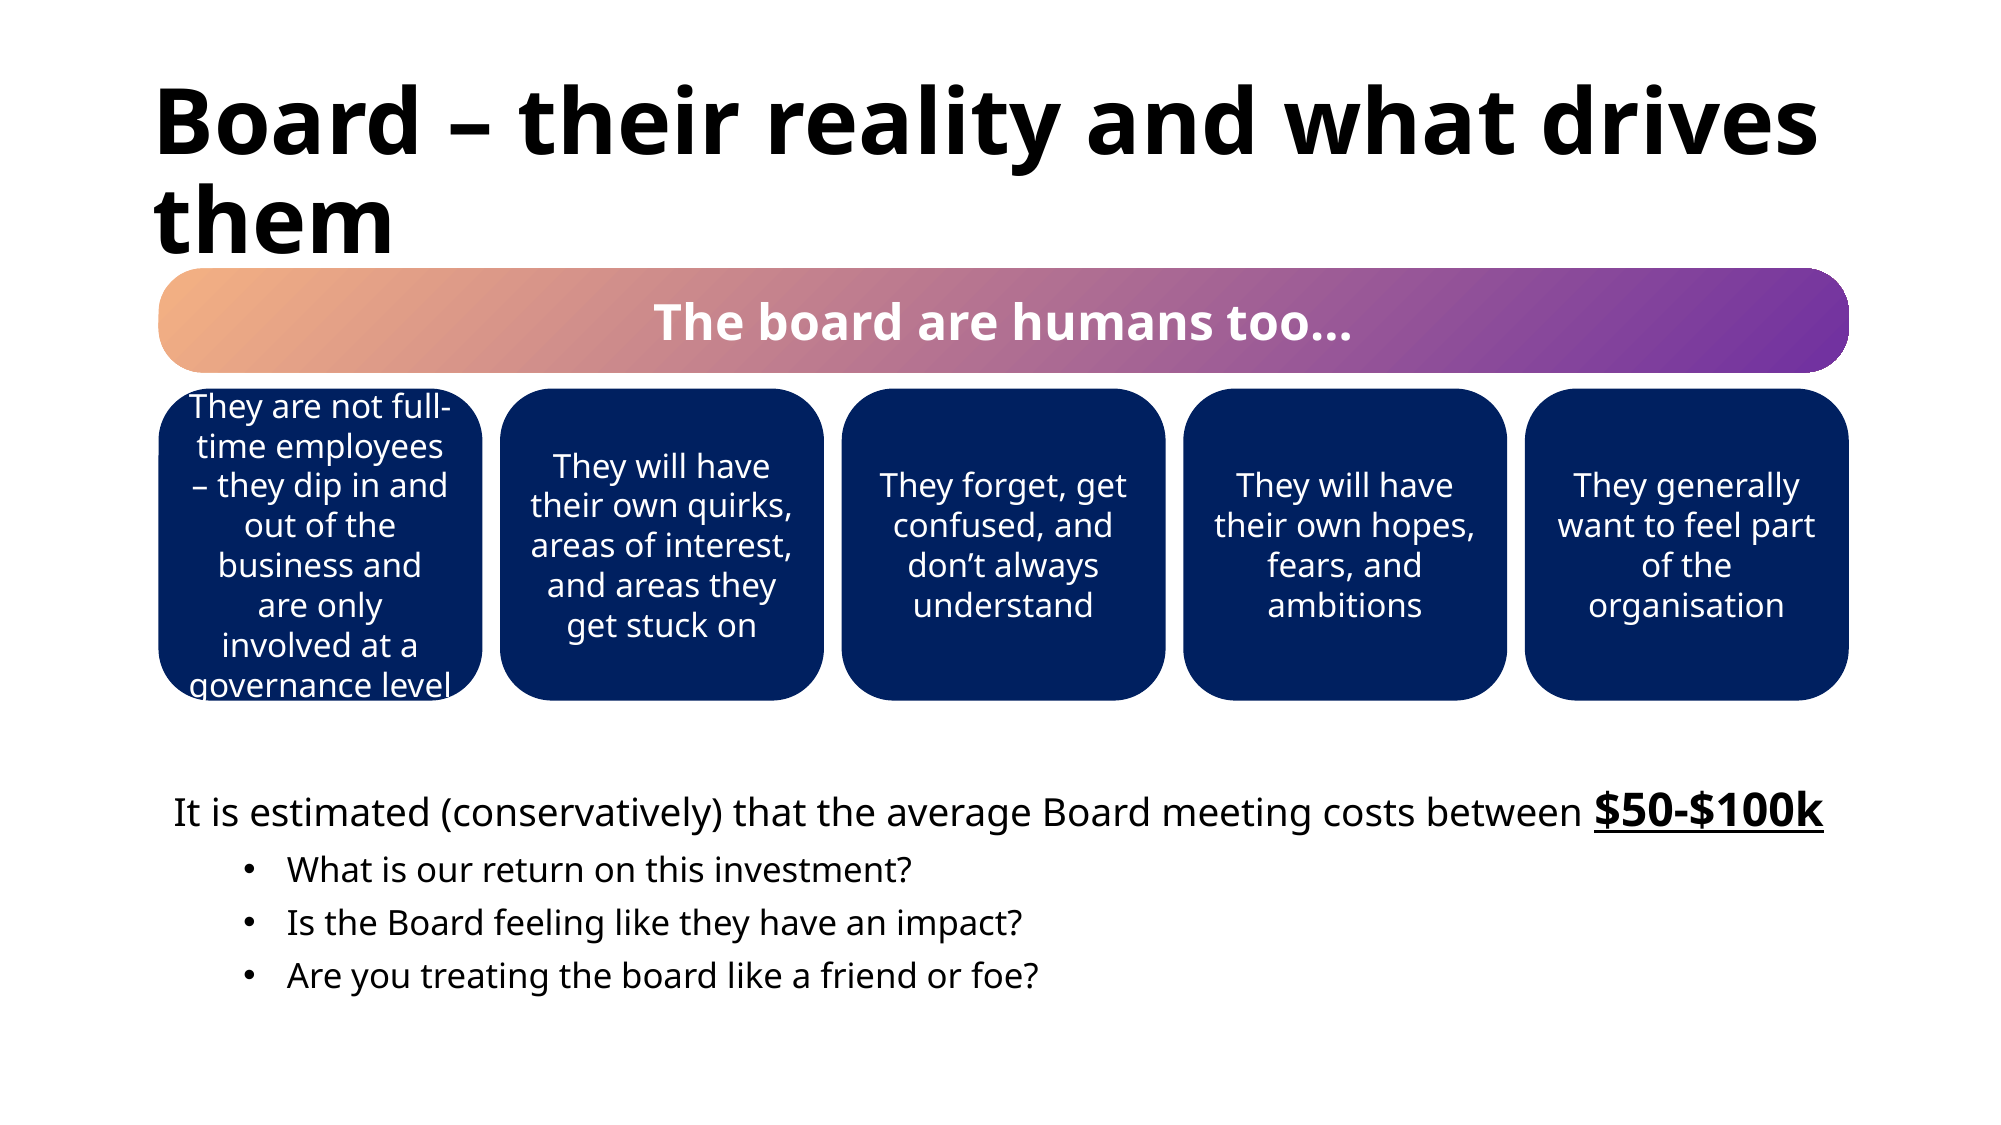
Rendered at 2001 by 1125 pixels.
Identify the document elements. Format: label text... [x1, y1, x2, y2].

text_box Board – their reality and what drives them [137, 65, 1863, 284]
text_box They forget, get confused, and don’t always understand [840, 387, 1167, 702]
text_box They are not full-time employees – they dip in and out of the business and are only involved at a governance level [157, 387, 484, 702]
list It is estimated (conservatively) that the average Board meeting costs between $50-$100k What is our return on this investment? Is the Board feeling like they have an impact? Are you treating the board like a friend or foe? [158, 778, 1849, 1040]
text_box They will have their own hopes, fears, and ambitions [1182, 387, 1509, 702]
text_box They will have their own quirks, areas of interest, and areas they get stuck on [498, 387, 825, 702]
text_box They generally want to feel part of the organisation [1523, 387, 1850, 702]
text_box The board are humans too… [157, 267, 1850, 374]
